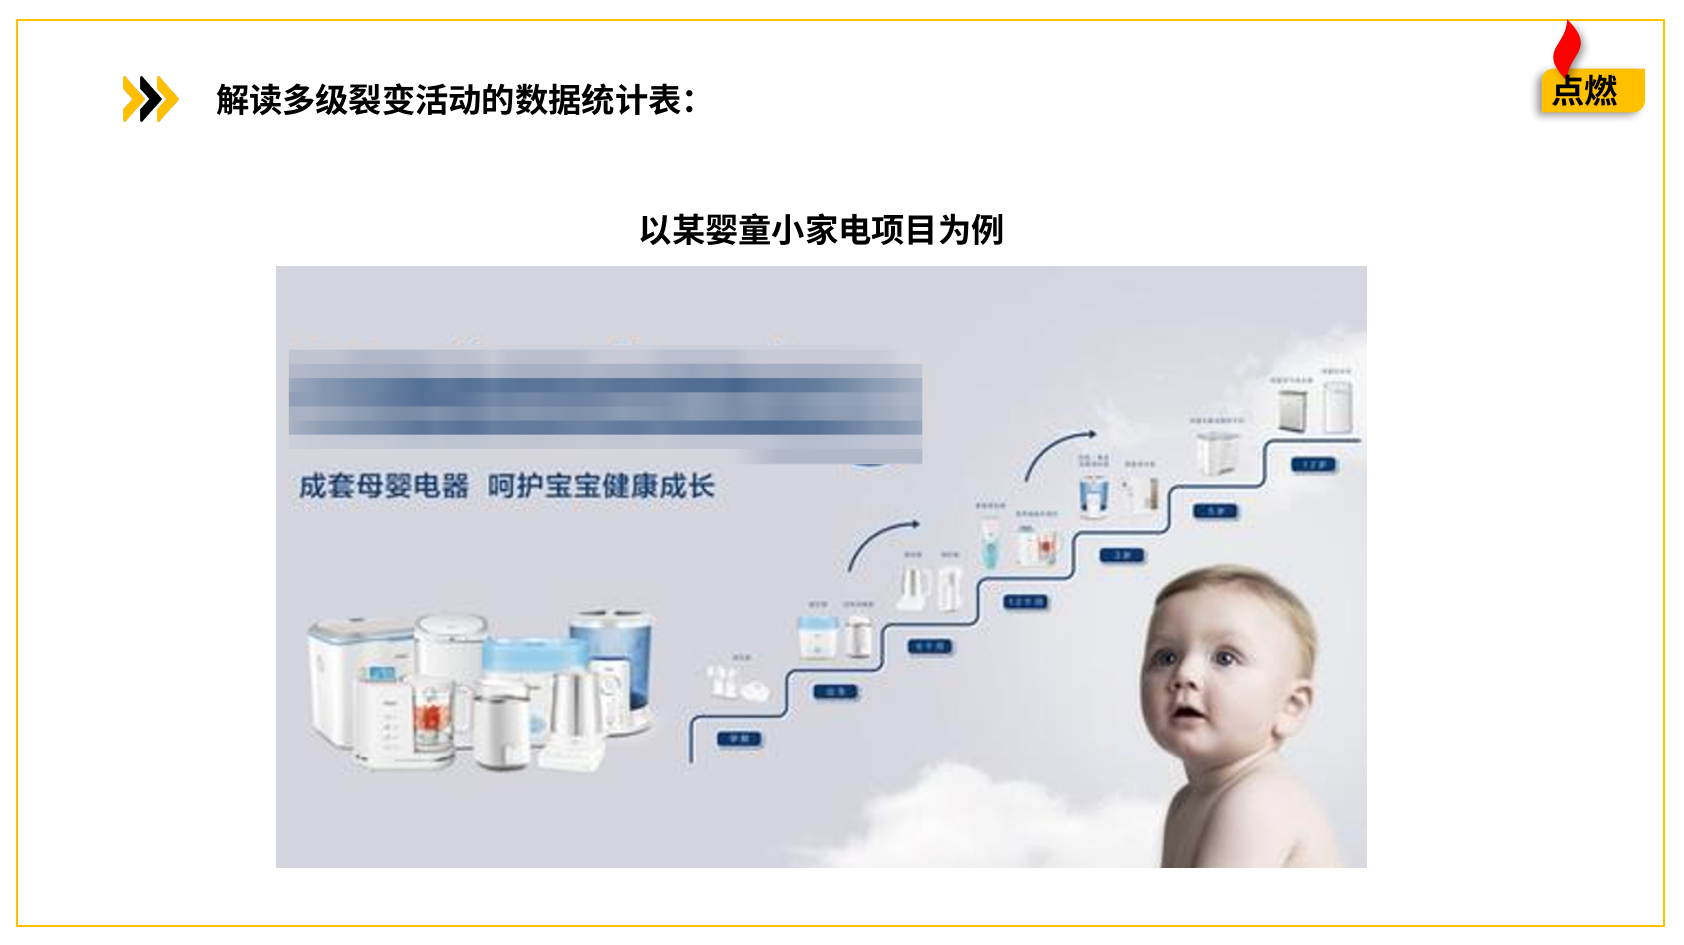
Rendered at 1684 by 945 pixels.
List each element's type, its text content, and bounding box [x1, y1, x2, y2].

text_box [1536, 19, 1645, 118]
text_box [123, 76, 180, 122]
picture [276, 266, 1367, 868]
text_box [16, 19, 1665, 927]
text_box 以某婴童小家电项目为例 [317, 185, 1326, 257]
